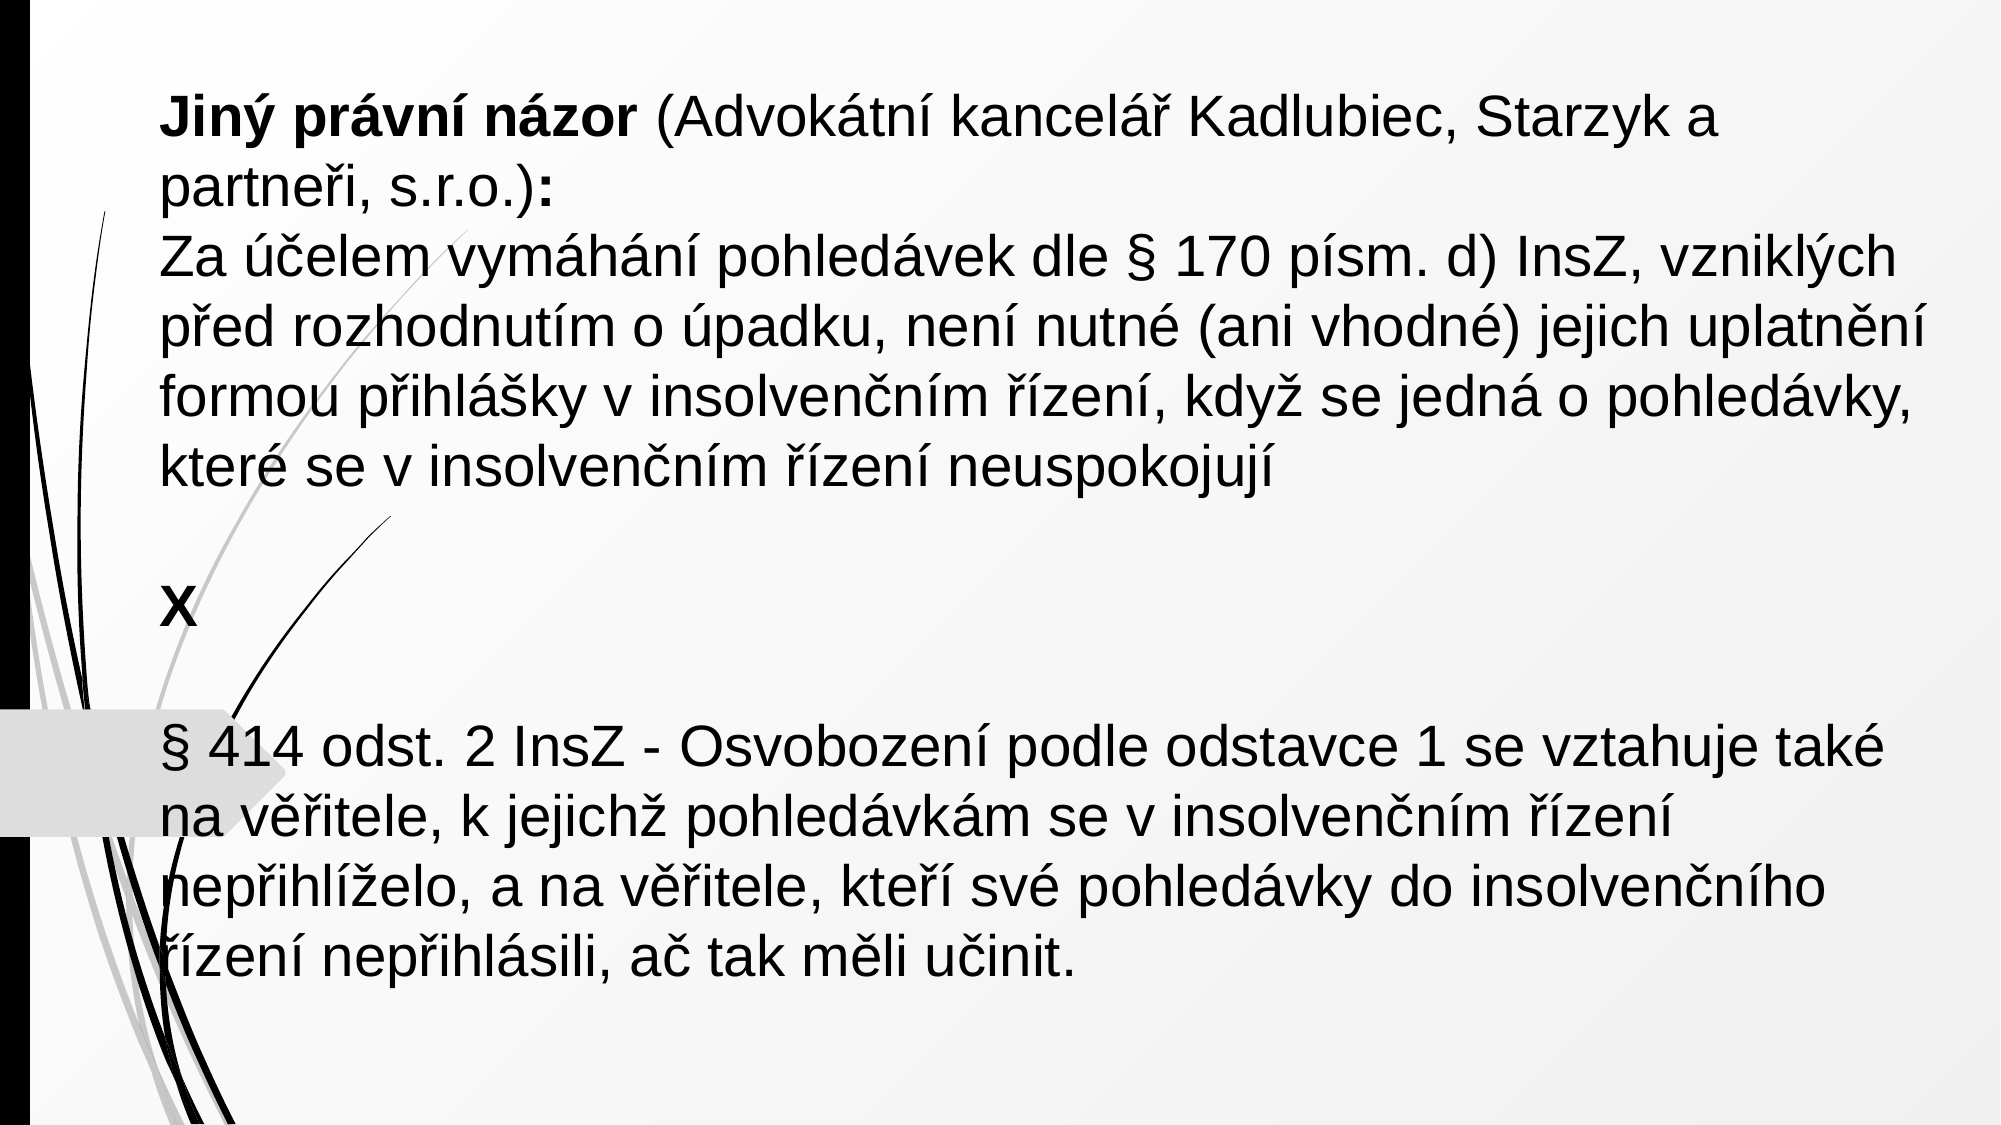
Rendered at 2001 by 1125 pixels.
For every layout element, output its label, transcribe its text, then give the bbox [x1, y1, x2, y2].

text_box Jiný právní názor (Advokátní kancelář Kadlubiec, Starzyk a partneři, s.r.o.): Za účelem vymáhání pohledávek dle § 170 písm. d) InsZ, vzniklých před rozhodnutím o úpadku, není nutné (ani vhodné) jejich uplatnění formou přihlášky v insolvenčním řízení, když se jedná o pohledávky, které se v insolvenčním řízení neuspokojují X § 414 odst. 2 InsZ - Osvobození podle odstavce 1 se vztahuje také na věřitele, k jejichž pohledávkám se v insolvenčním řízení nepřihlíželo, a na věřitele, kteří své pohledávky do insolvenčního řízení nepřihlásili, ač tak měli učinit. [144, 71, 1956, 996]
